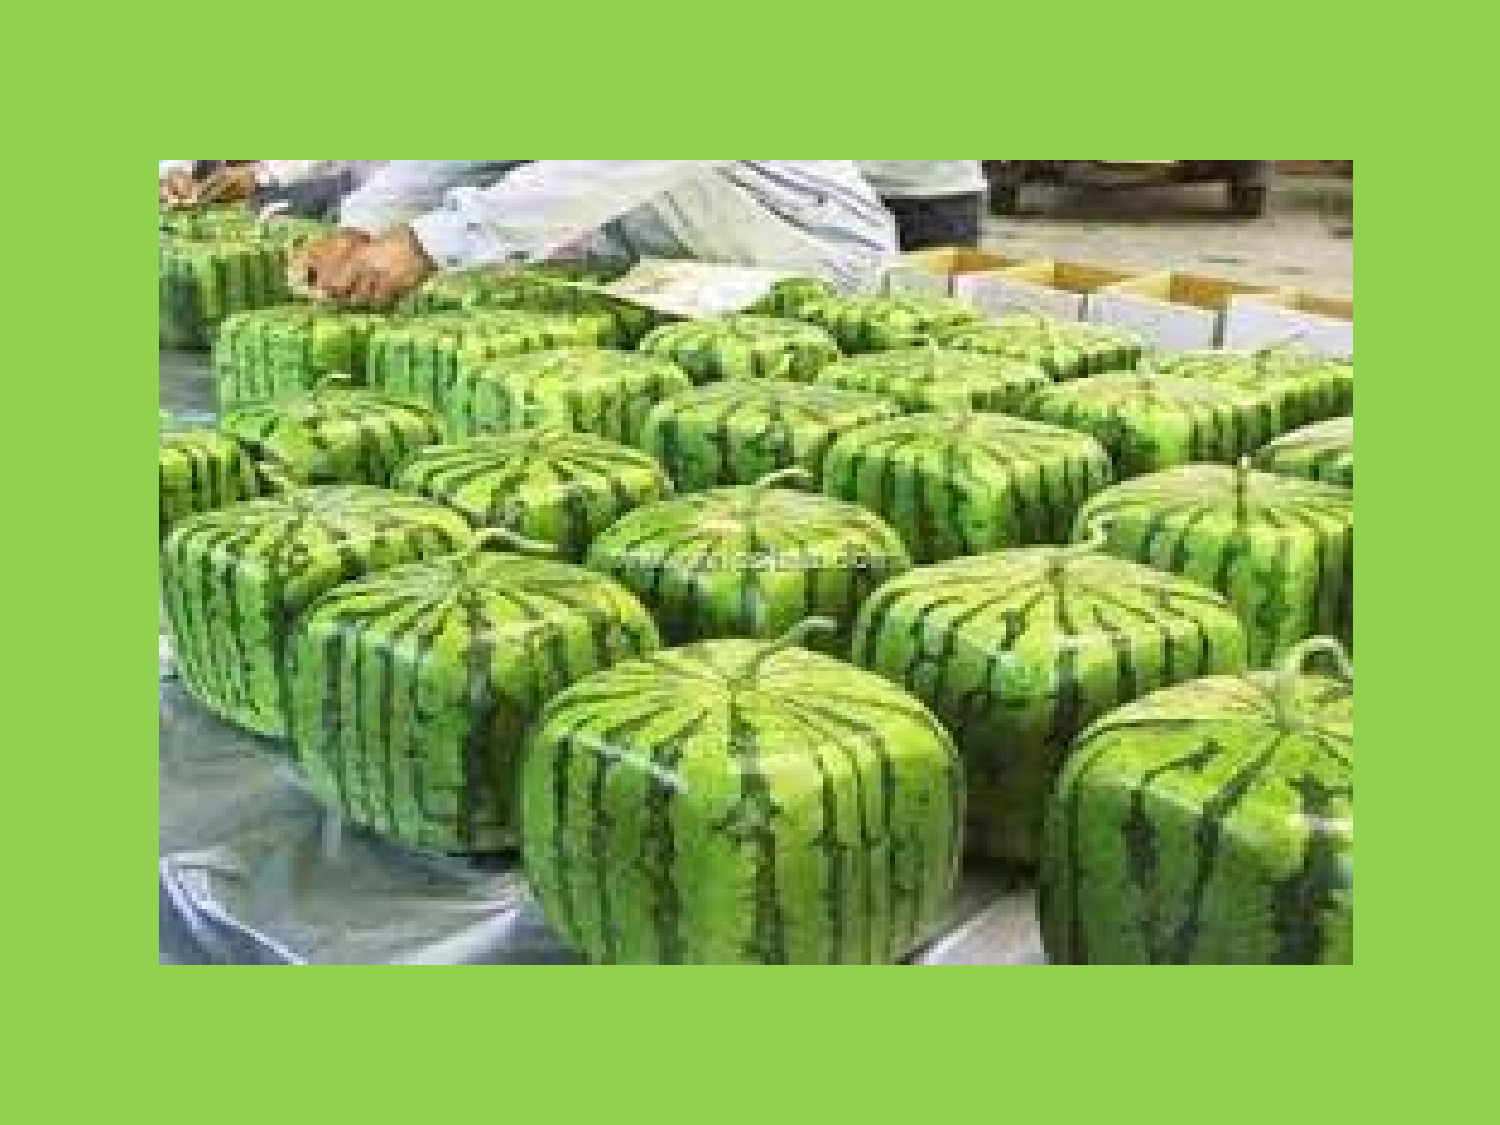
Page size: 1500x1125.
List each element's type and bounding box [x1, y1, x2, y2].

list [159, 160, 1353, 965]
